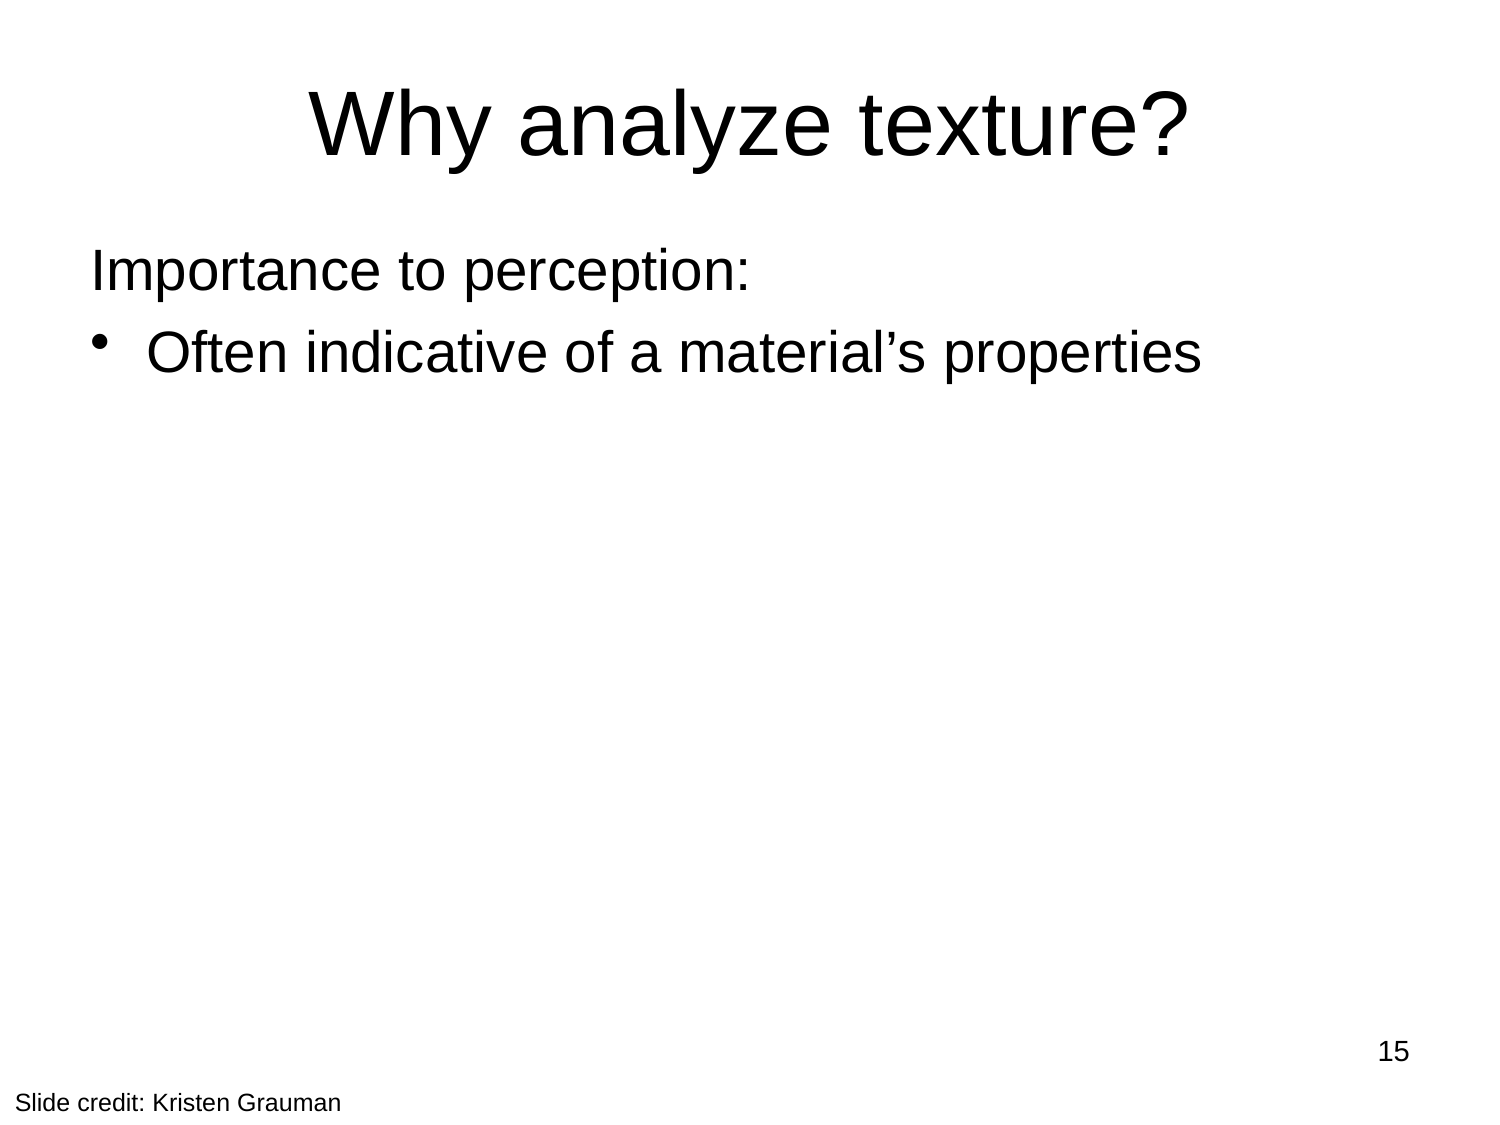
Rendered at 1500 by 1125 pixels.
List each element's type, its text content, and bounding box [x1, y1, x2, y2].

slide_number 15 [1074, 1024, 1426, 1103]
list Importance to perception: Often indicative of a material’s properties [74, 224, 1426, 968]
text_box Slide credit: Kristen Grauman [0, 1079, 688, 1125]
title Why analyze texture? [74, 24, 1426, 213]
